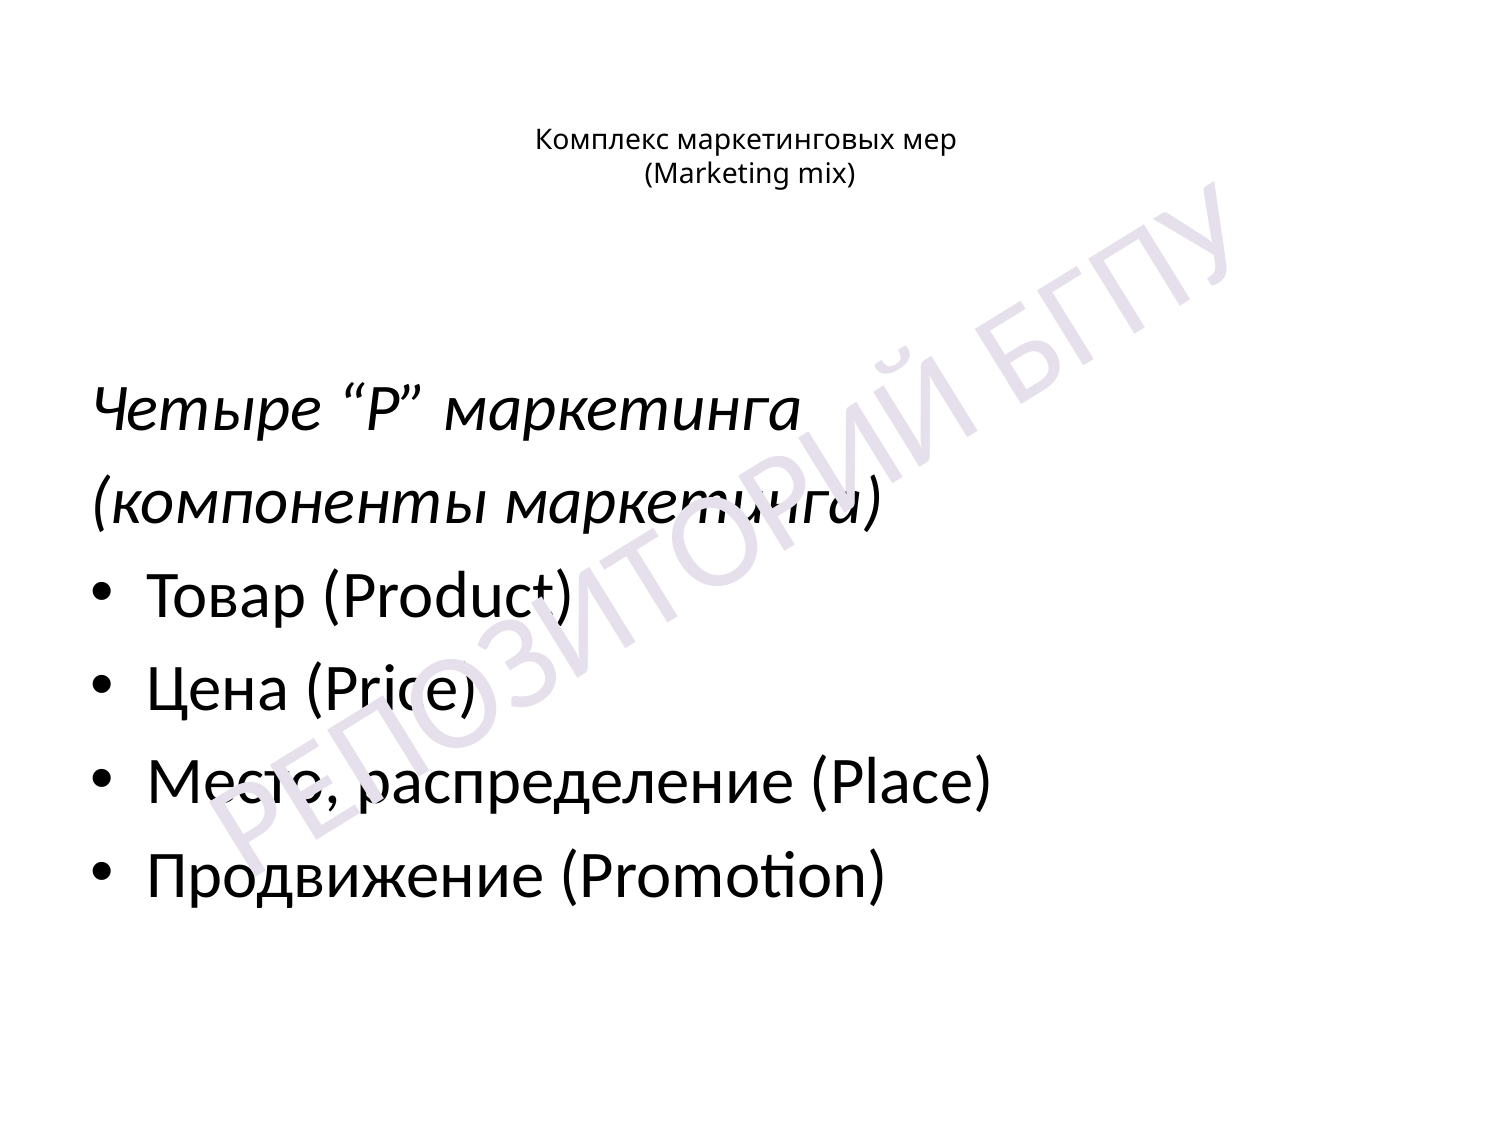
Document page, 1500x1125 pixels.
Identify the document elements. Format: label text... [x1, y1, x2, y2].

list Четыре “P” маркетинга (компоненты маркетинга) Товар (Product) Цена (Price) Место, распределение (Place) Продвижение (Promotion) [75, 262, 1425, 1005]
title Комплекс маркетинговых мер (Marketing mix) [75, 78, 1425, 233]
text_box РЕПОЗИТОРИЙ БГПУ [159, 125, 1293, 920]
